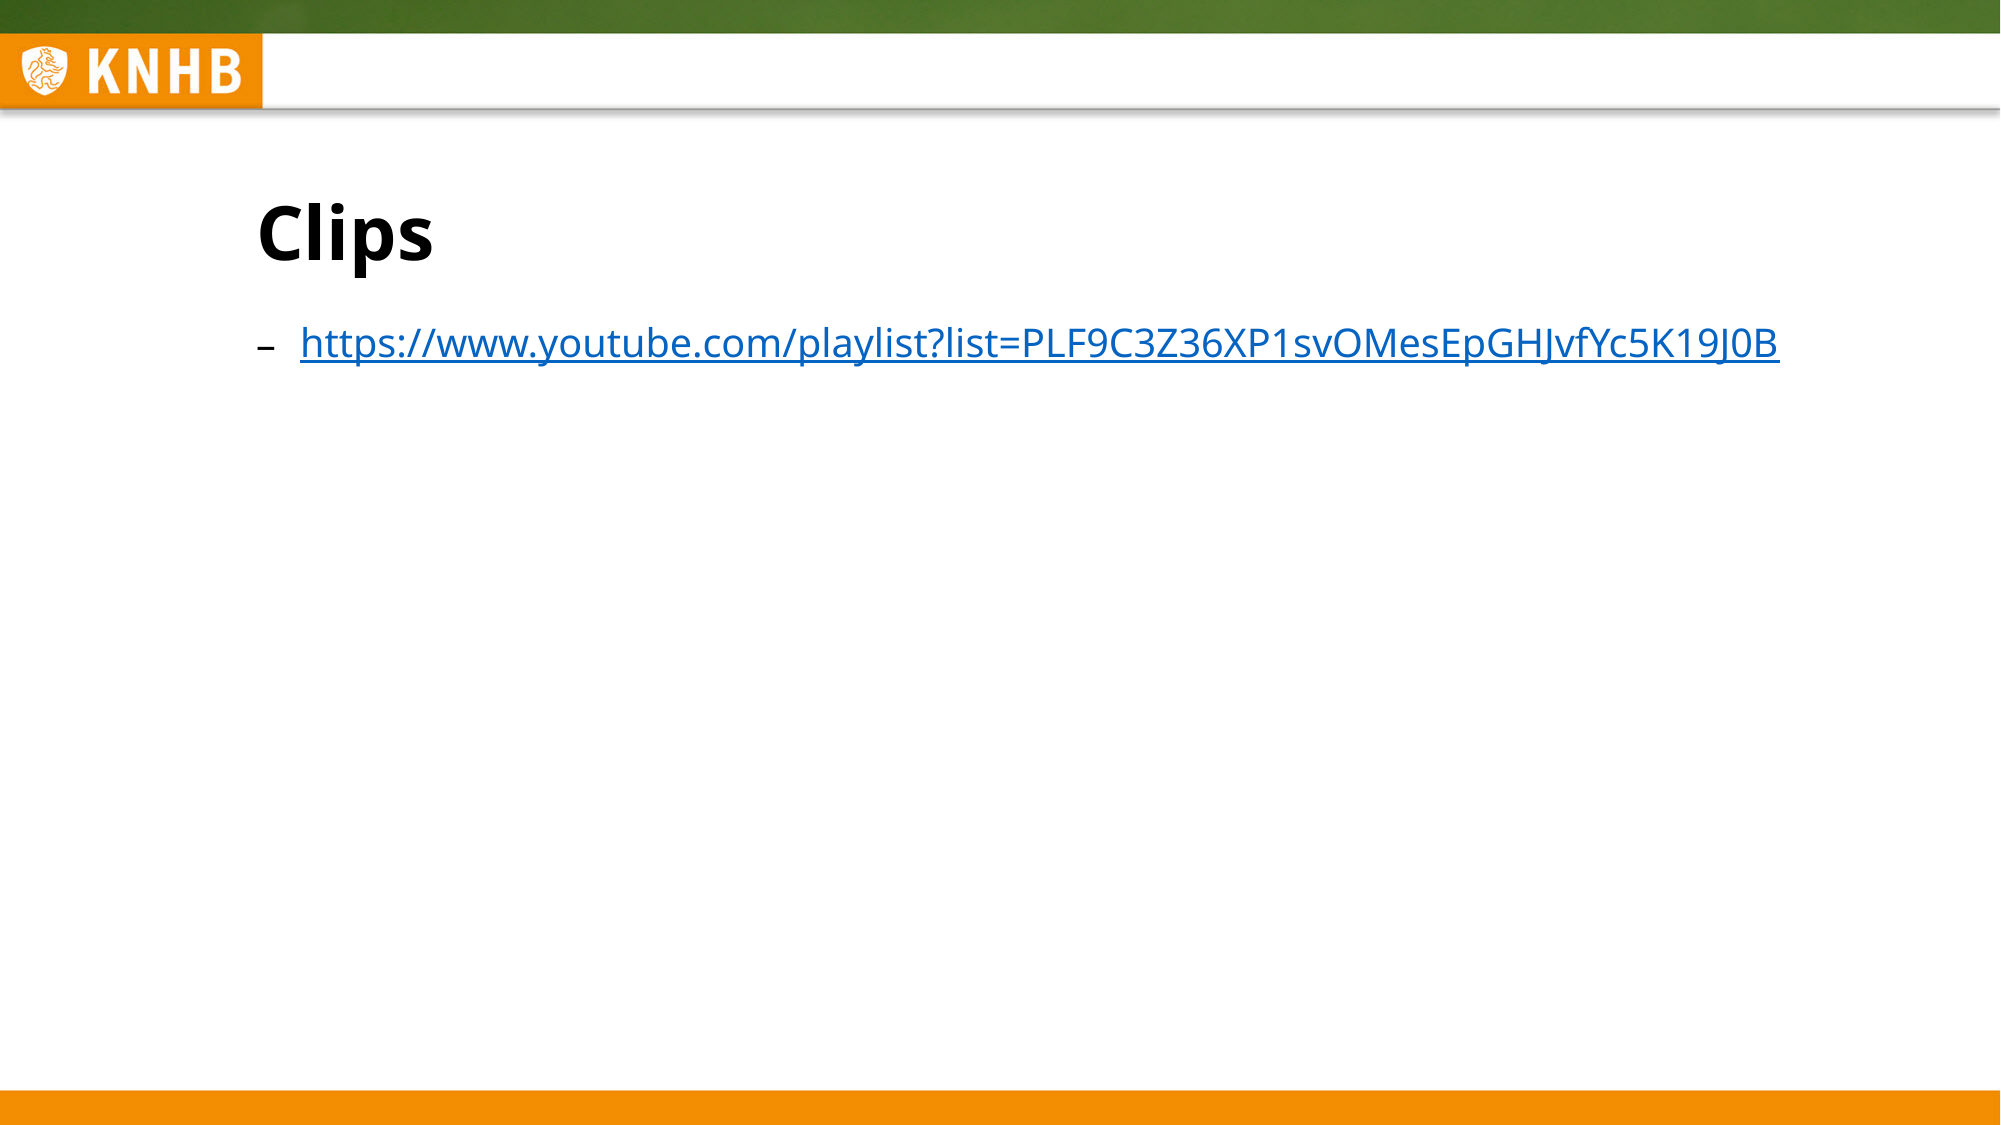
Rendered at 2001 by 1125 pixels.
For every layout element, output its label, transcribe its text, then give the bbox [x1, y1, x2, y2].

title Clips [241, 172, 1817, 299]
picture [0, 0, 2001, 1125]
list https://www.youtube.com/playlist?list=PLF9C3Z36XP1svOMesEpGHJvfYc5K19J0B [241, 299, 1817, 1014]
